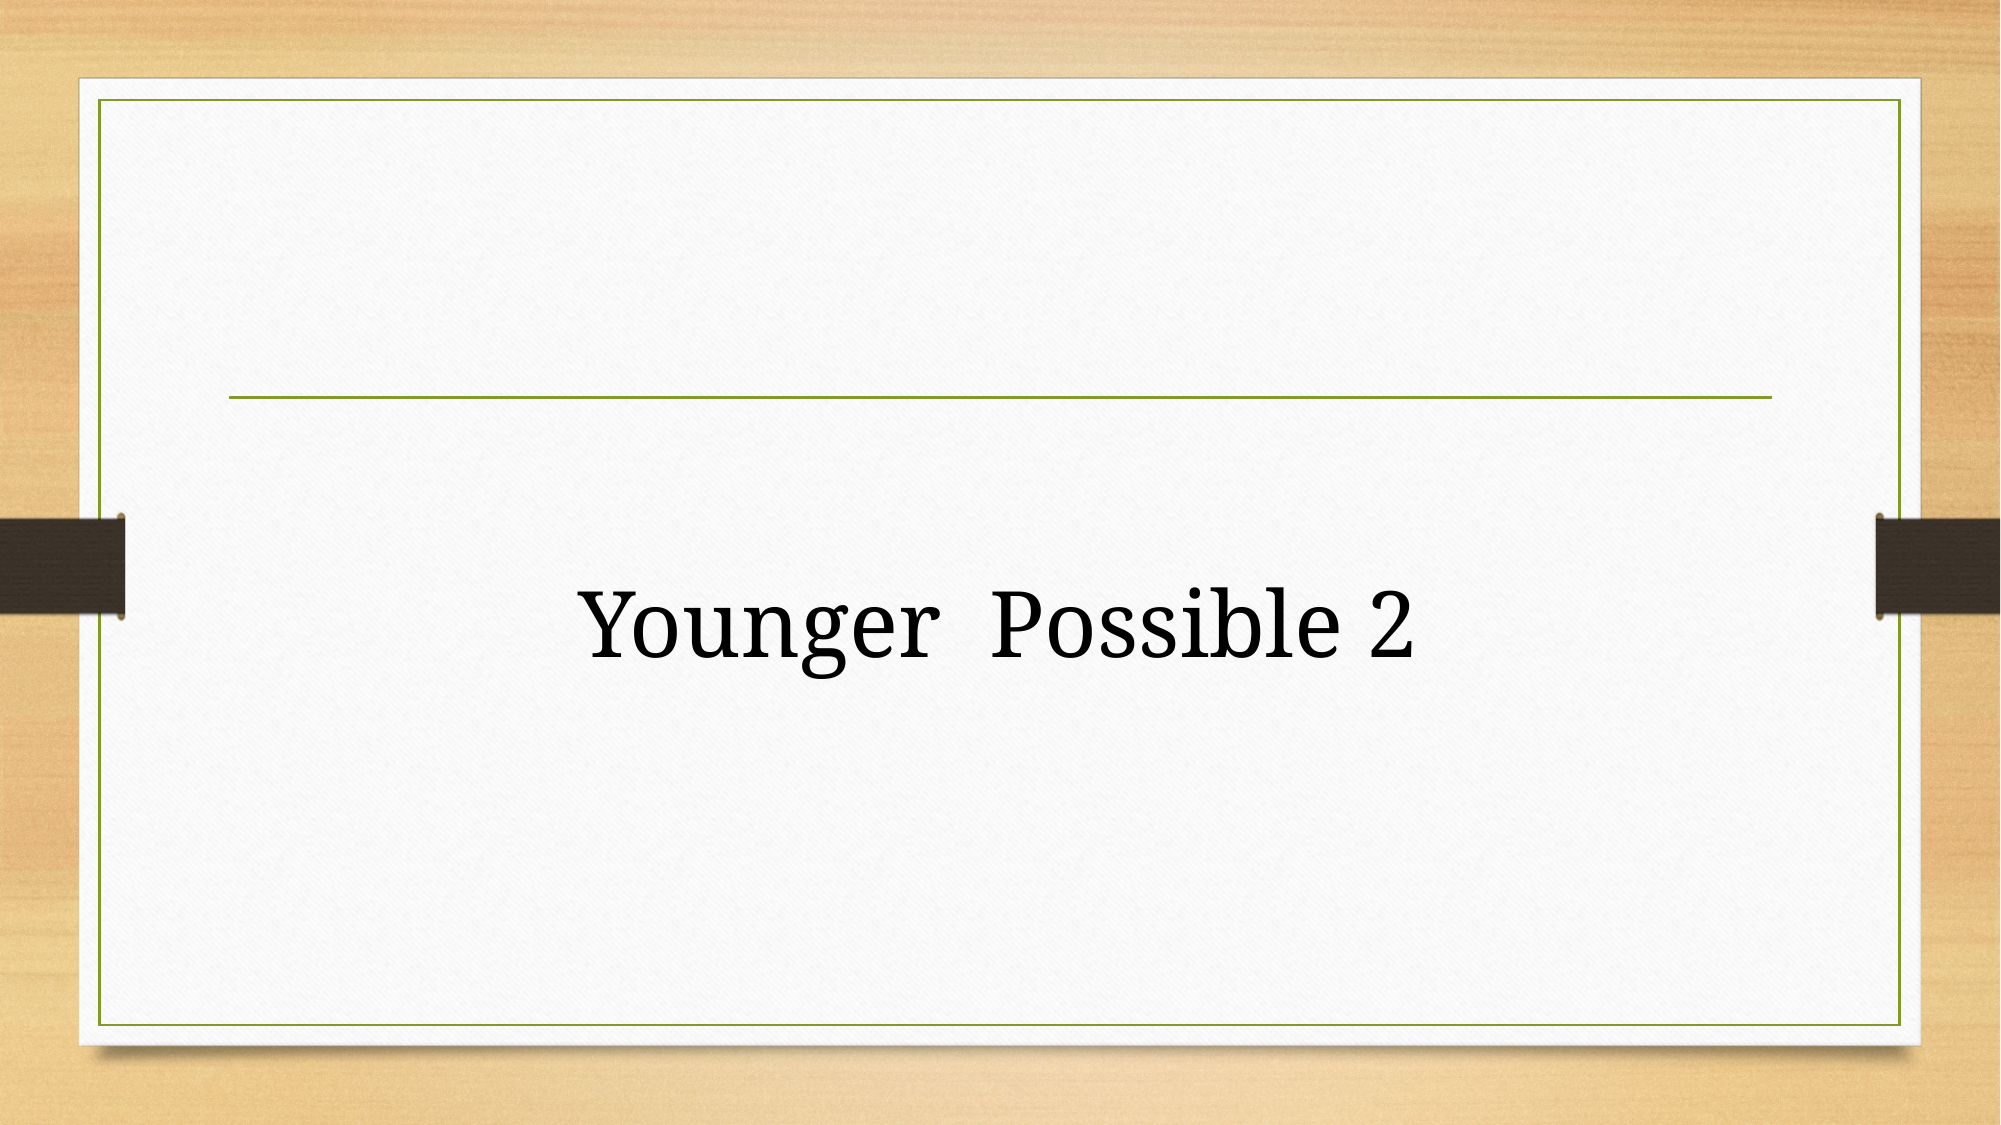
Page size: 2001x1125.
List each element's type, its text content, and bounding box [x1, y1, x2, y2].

picture [0, 0, 2001, 1125]
title Younger Possible 2 [82, 159, 1916, 1083]
